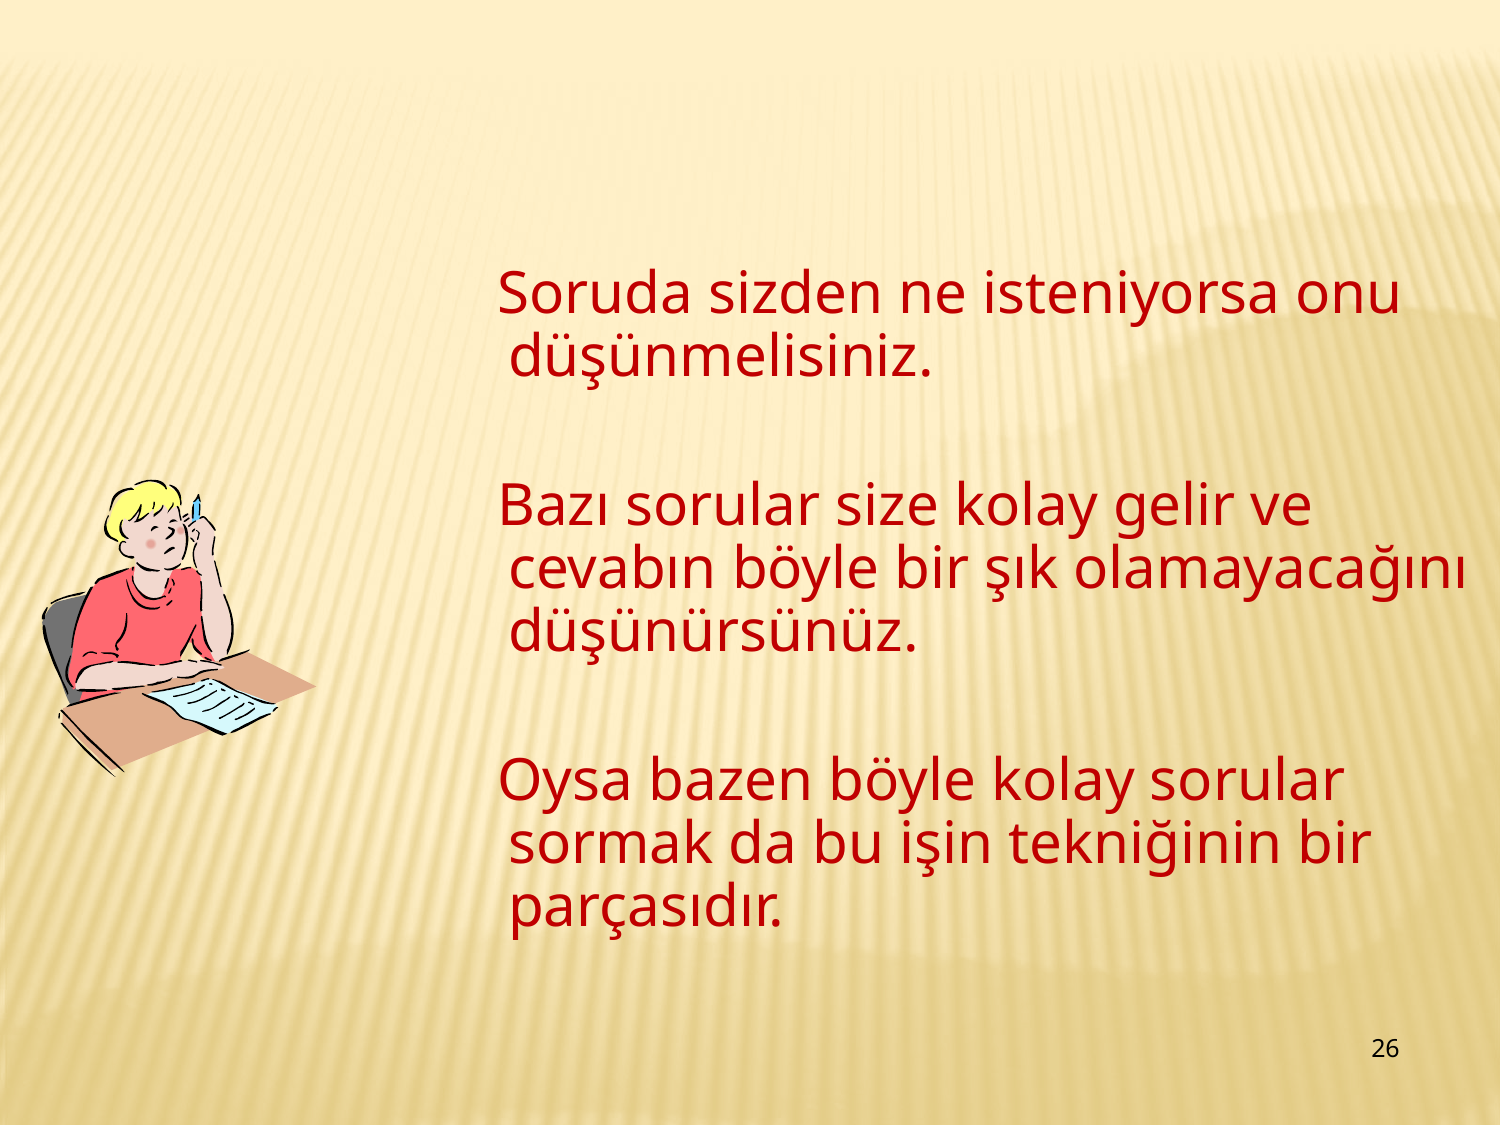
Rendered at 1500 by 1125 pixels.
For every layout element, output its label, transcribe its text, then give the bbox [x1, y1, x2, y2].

picture [40, 479, 317, 778]
slide_number 26 [1102, 1025, 1415, 1100]
list Soruda sizden ne isteniyorsa onu düşünmelisiniz. Bazı sorular size kolay gelir ve cevabın böyle bir şık olamayacağını düşünürsünüz. Oysa bazen böyle kolay sorular sormak da bu işin tekniğinin bir parçasıdır. [437, 255, 1500, 965]
